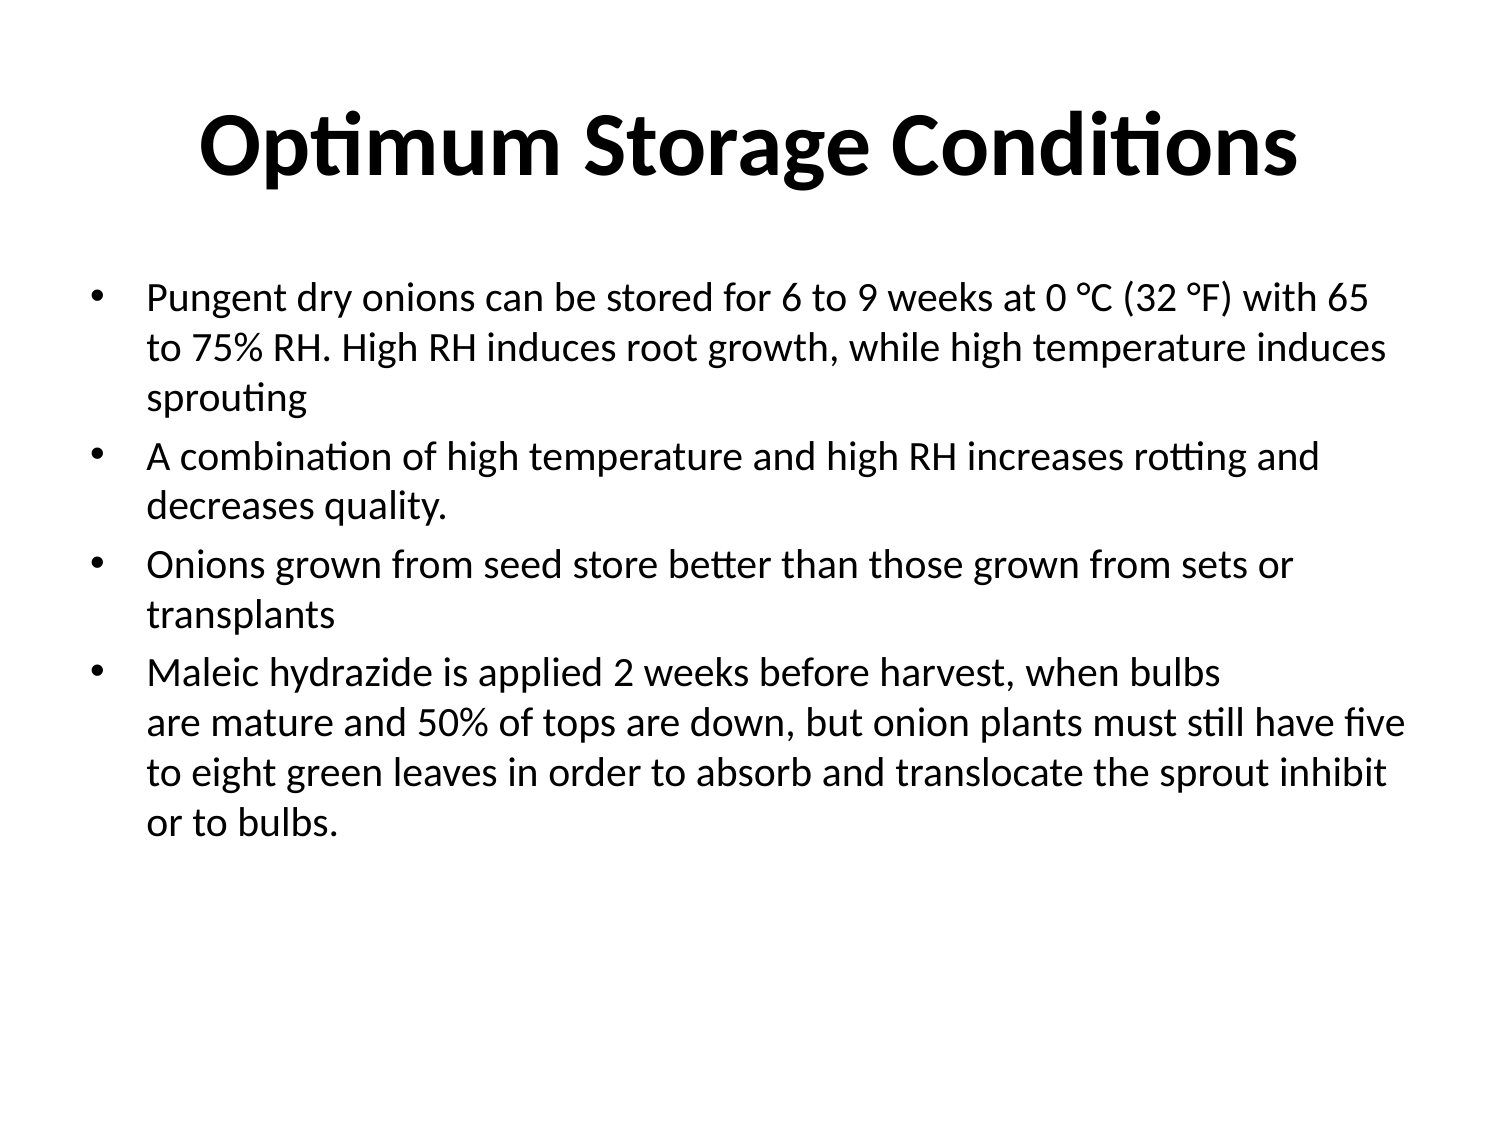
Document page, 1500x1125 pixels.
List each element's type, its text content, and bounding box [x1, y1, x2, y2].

title Optimum Storage Conditions [75, 45, 1425, 233]
list Pungent dry onions can be stored for 6 to 9 weeks at 0 °C (32 °F) with 65 to 75% RH. High RH induces root growth, while high temperature induces sprouting A combination of high temperature and high RH increases rotting and decreases quality. Onions grown from seed store better than those grown from sets or transplants Maleic hydrazide is applied 2 weeks before harvest, when bulbs are mature and 50% of tops are down, but onion plants must still have five to eight green leaves in order to absorb and translocate the sprout inhibit or to bulbs. [75, 262, 1425, 1005]
